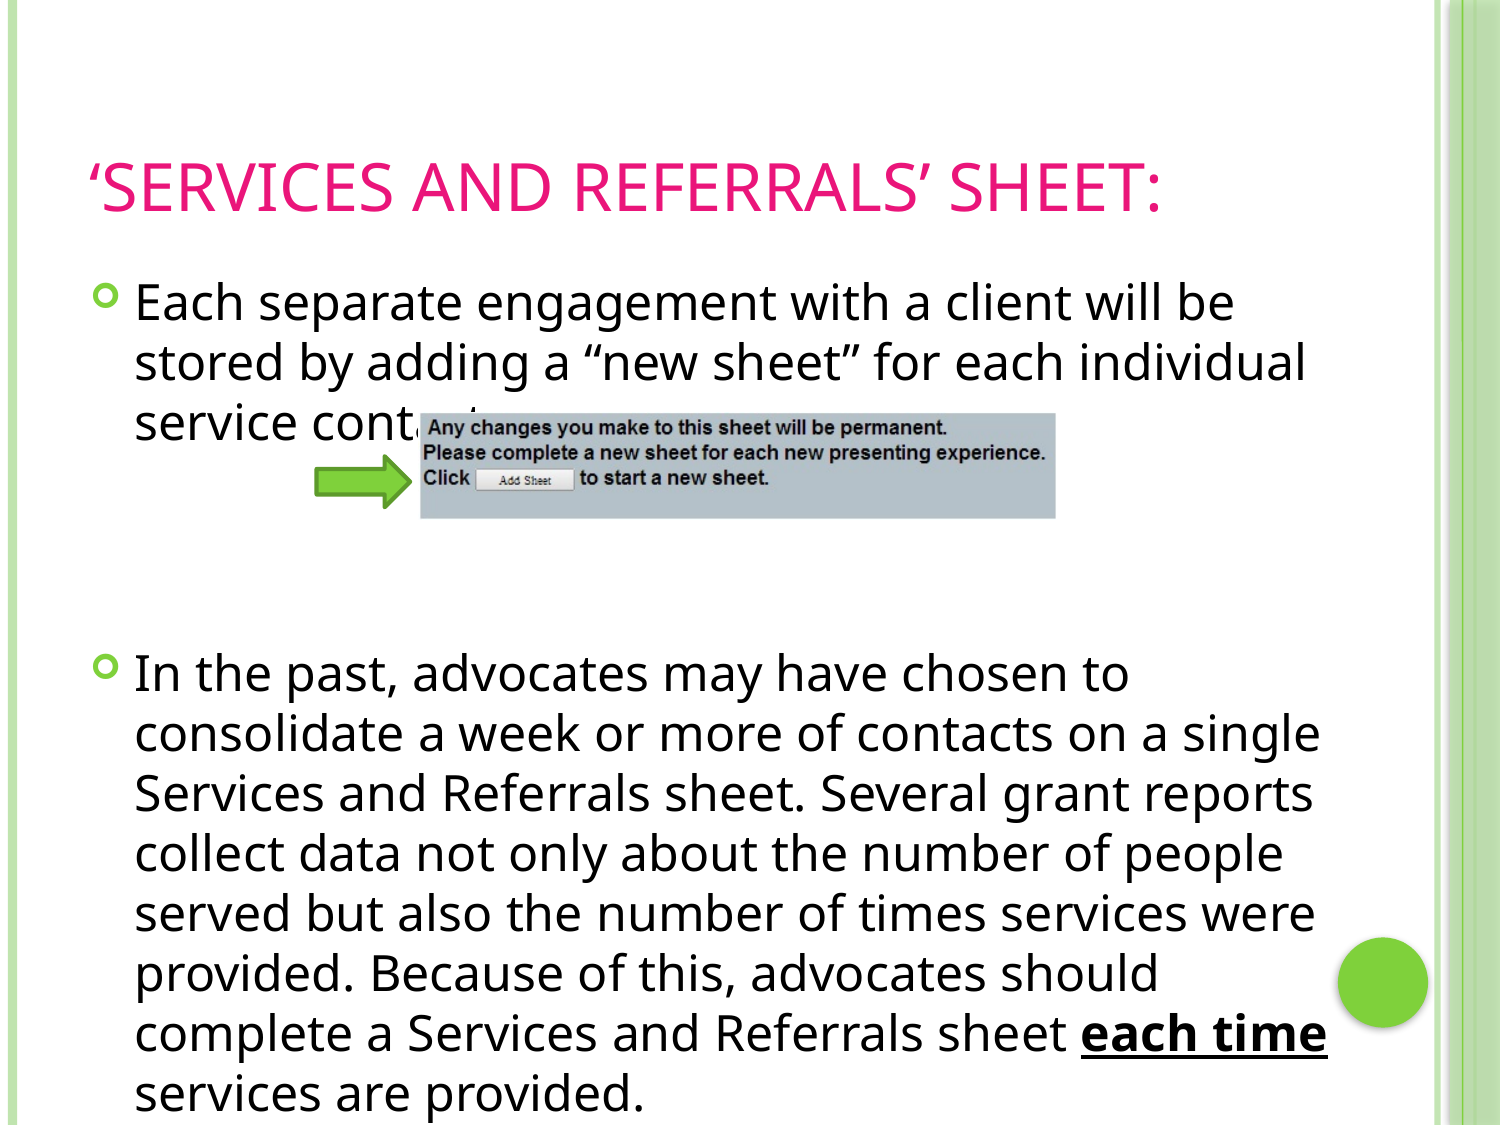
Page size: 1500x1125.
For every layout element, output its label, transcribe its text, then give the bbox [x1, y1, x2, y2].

picture [417, 411, 1058, 520]
list Each separate engagement with a client will be stored by adding a “new sheet” for each individual service contact. In the past, advocates may have chosen to consolidate a week or more of contacts on a single Services and Referrals sheet. Several grant reports collect data not only about the number of people served but also the number of times services were provided. Because of this, advocates should complete a Services and Referrals sheet each time services are provided. [75, 262, 1400, 963]
title ‘Services and Referrals’ Sheet: [75, 45, 1300, 233]
text_box [314, 454, 411, 510]
